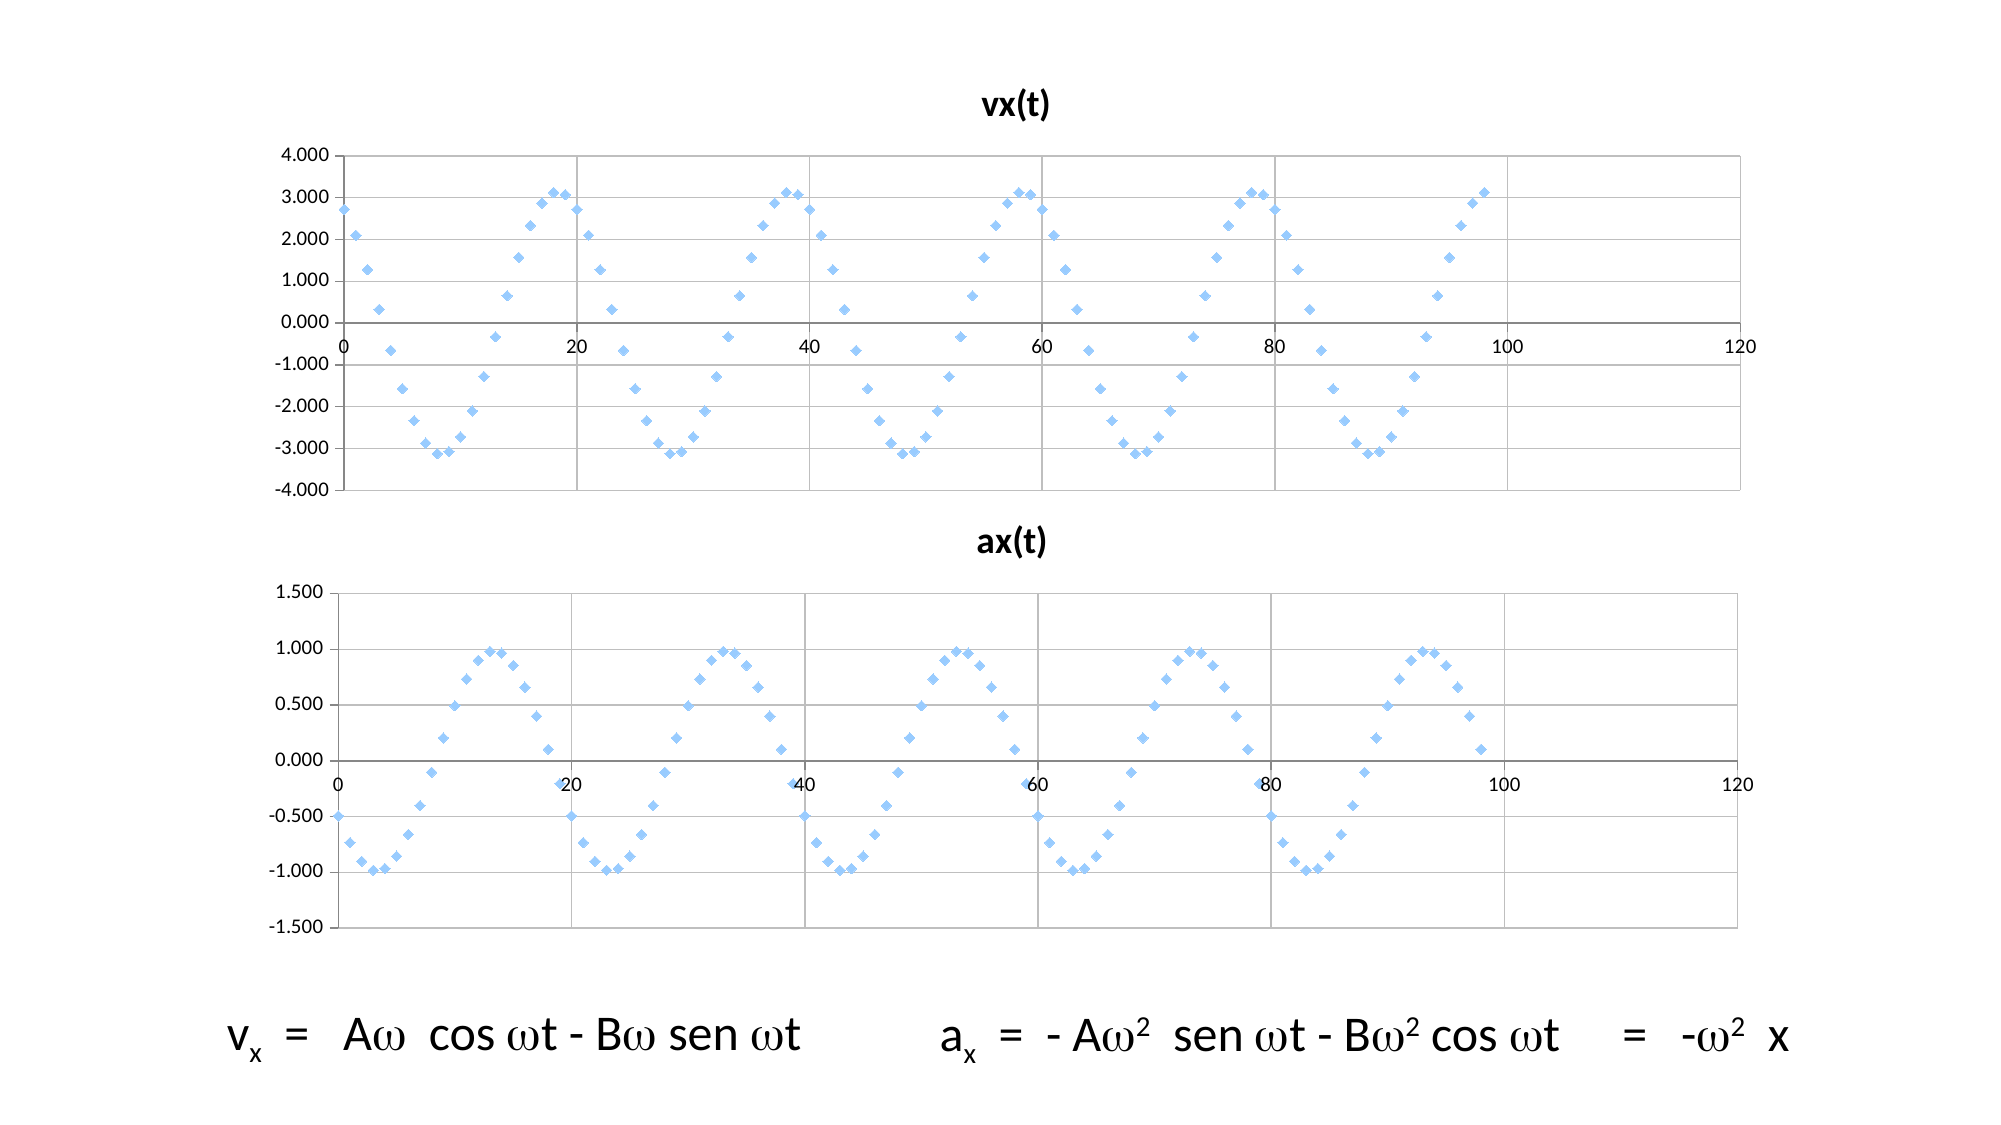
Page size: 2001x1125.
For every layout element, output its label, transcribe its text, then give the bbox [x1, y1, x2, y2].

text_box vx = Aw cos wt - Bw sen wt [212, 992, 817, 1076]
chart [237, 59, 1788, 948]
text_box = -w2 x [1607, 993, 1805, 1069]
text_box ax = - Aw2 sen wt - Bw2 cos wt [924, 993, 1576, 1077]
